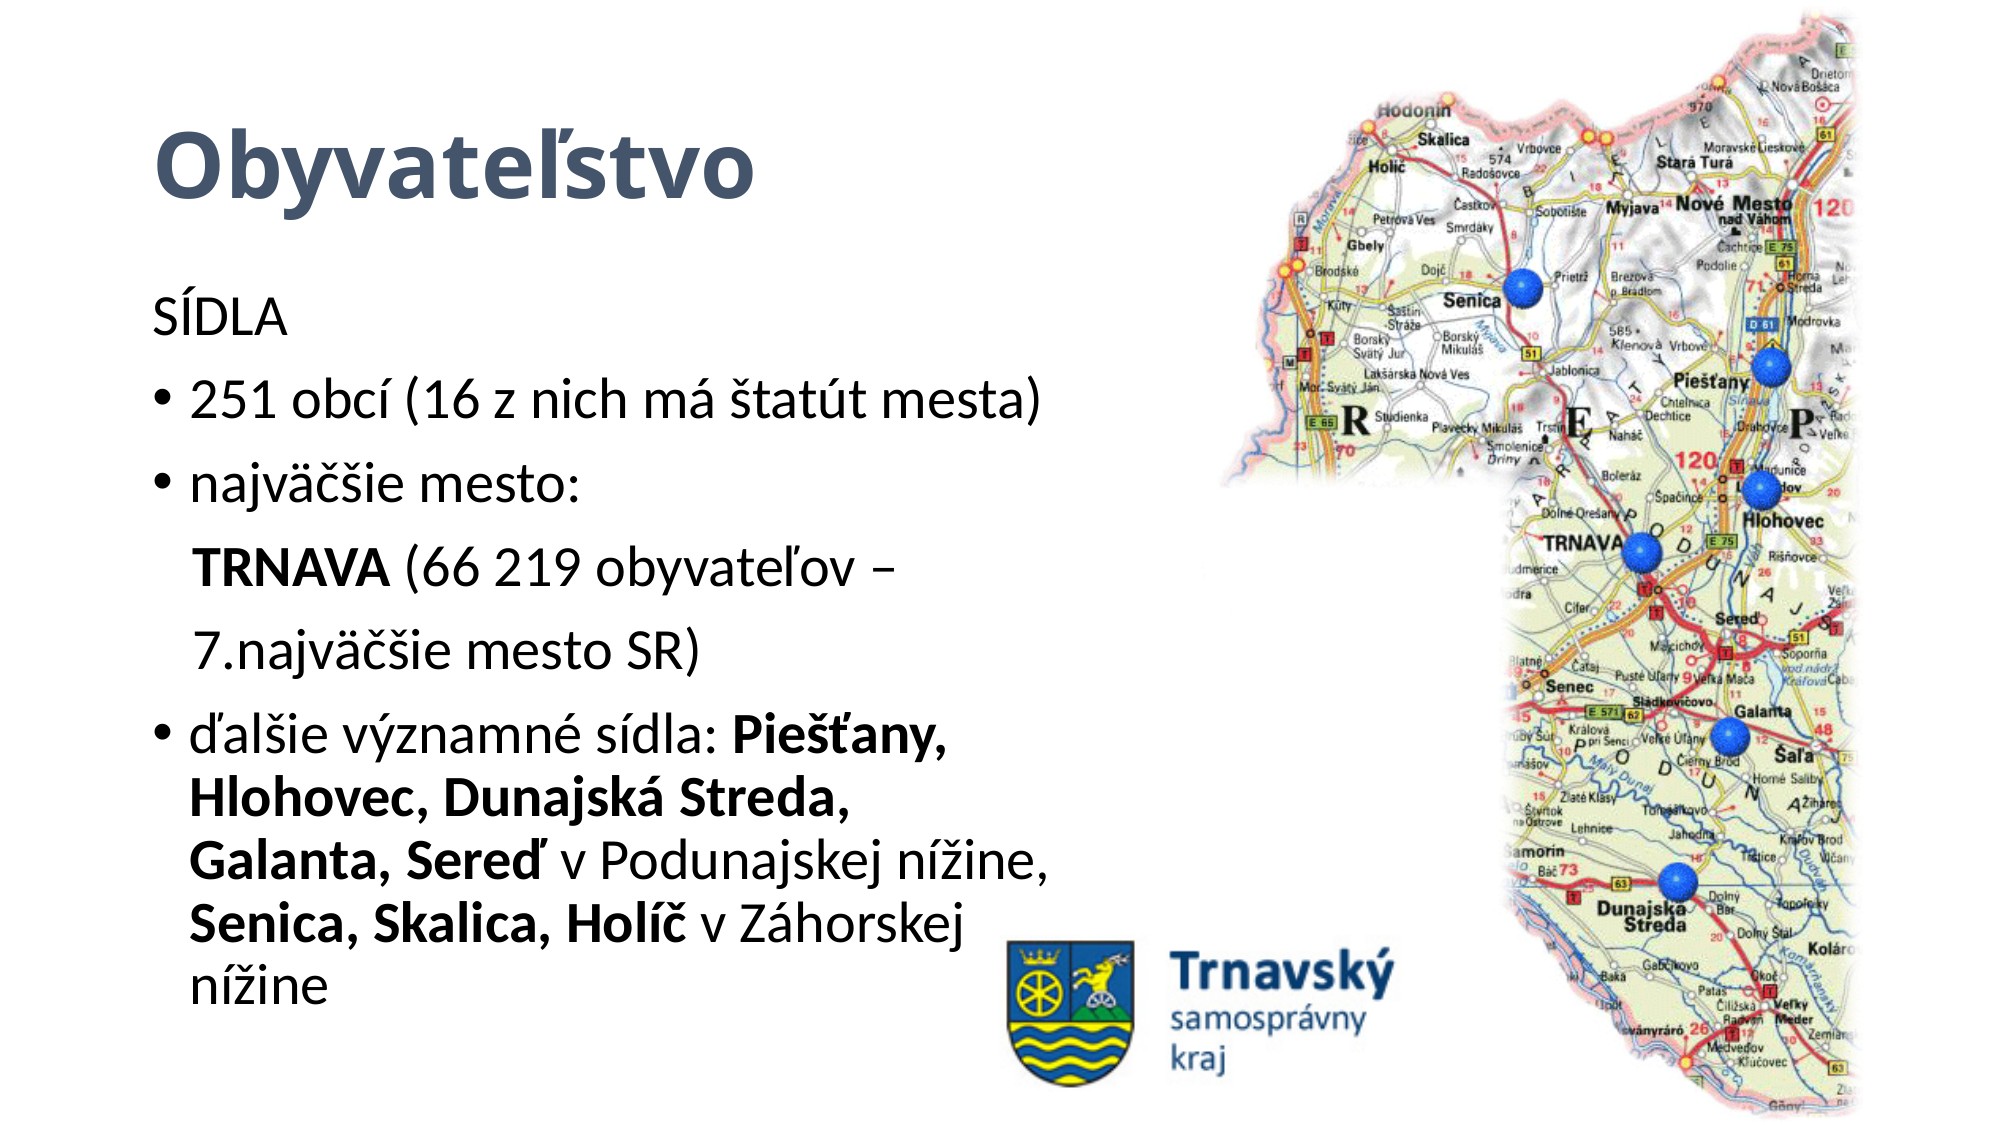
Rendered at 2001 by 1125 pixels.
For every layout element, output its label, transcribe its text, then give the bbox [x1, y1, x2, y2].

title Obyvateľstvo [137, 59, 1191, 278]
picture [999, 935, 1459, 1092]
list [1191, 5, 1863, 1125]
list SÍDLA 251 obcí (16 z nich má štatút mesta) najväčšie mesto: TRNAVA (66 219 obyvateľov – 7.najväčšie mesto SR) ďalšie významné sídla: Piešťany, Hlohovec, Dunajská Streda, Galanta, Sereď v Podunajskej nížine, Senica, Skalica, Holíč v Záhorskej nížine [137, 277, 1074, 1032]
